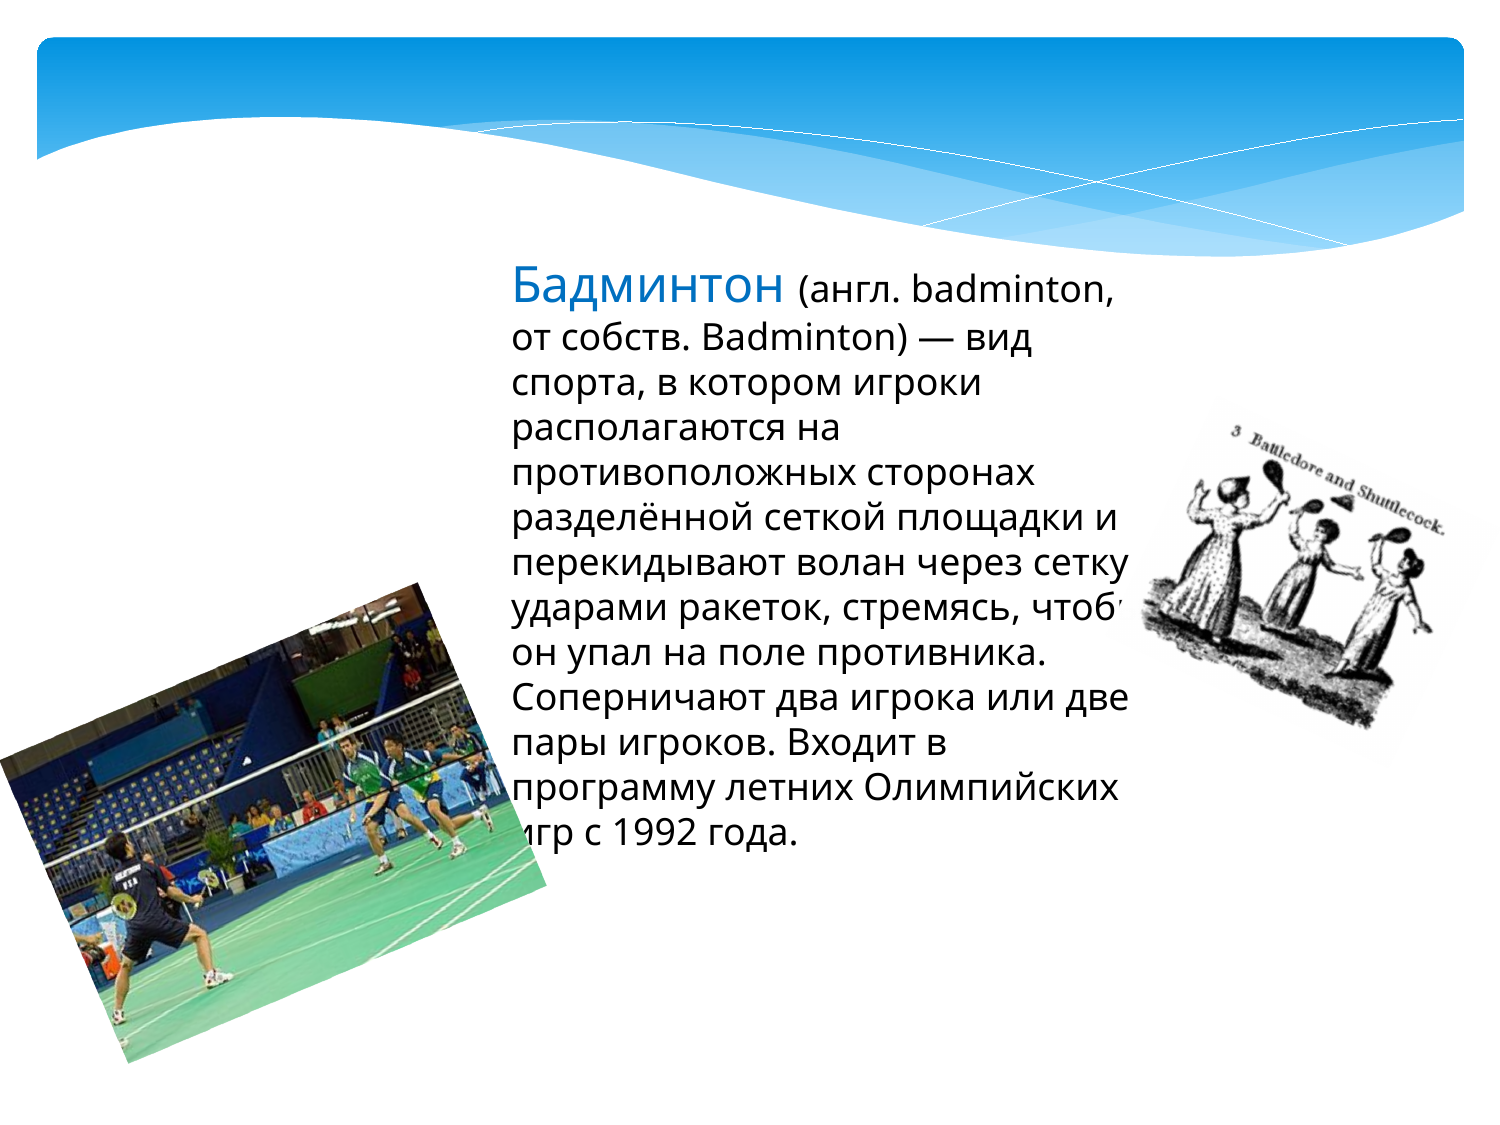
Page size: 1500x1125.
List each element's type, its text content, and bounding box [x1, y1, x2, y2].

picture [1107, 397, 1499, 767]
text_box Бадминтон (англ. badminton, от собств. Badminton) — вид спорта, в котором игроки располагаются на противоположных сторонах разделённой сеткой площадки и перекидывают волан через сетку ударами ракеток, стремясь, чтобы он упал на поле противника. Соперничают два игрока или две пары игроков. Входит в программу летних Олимпийских игр с 1992 года. [496, 245, 1175, 860]
picture [0, 583, 546, 1063]
